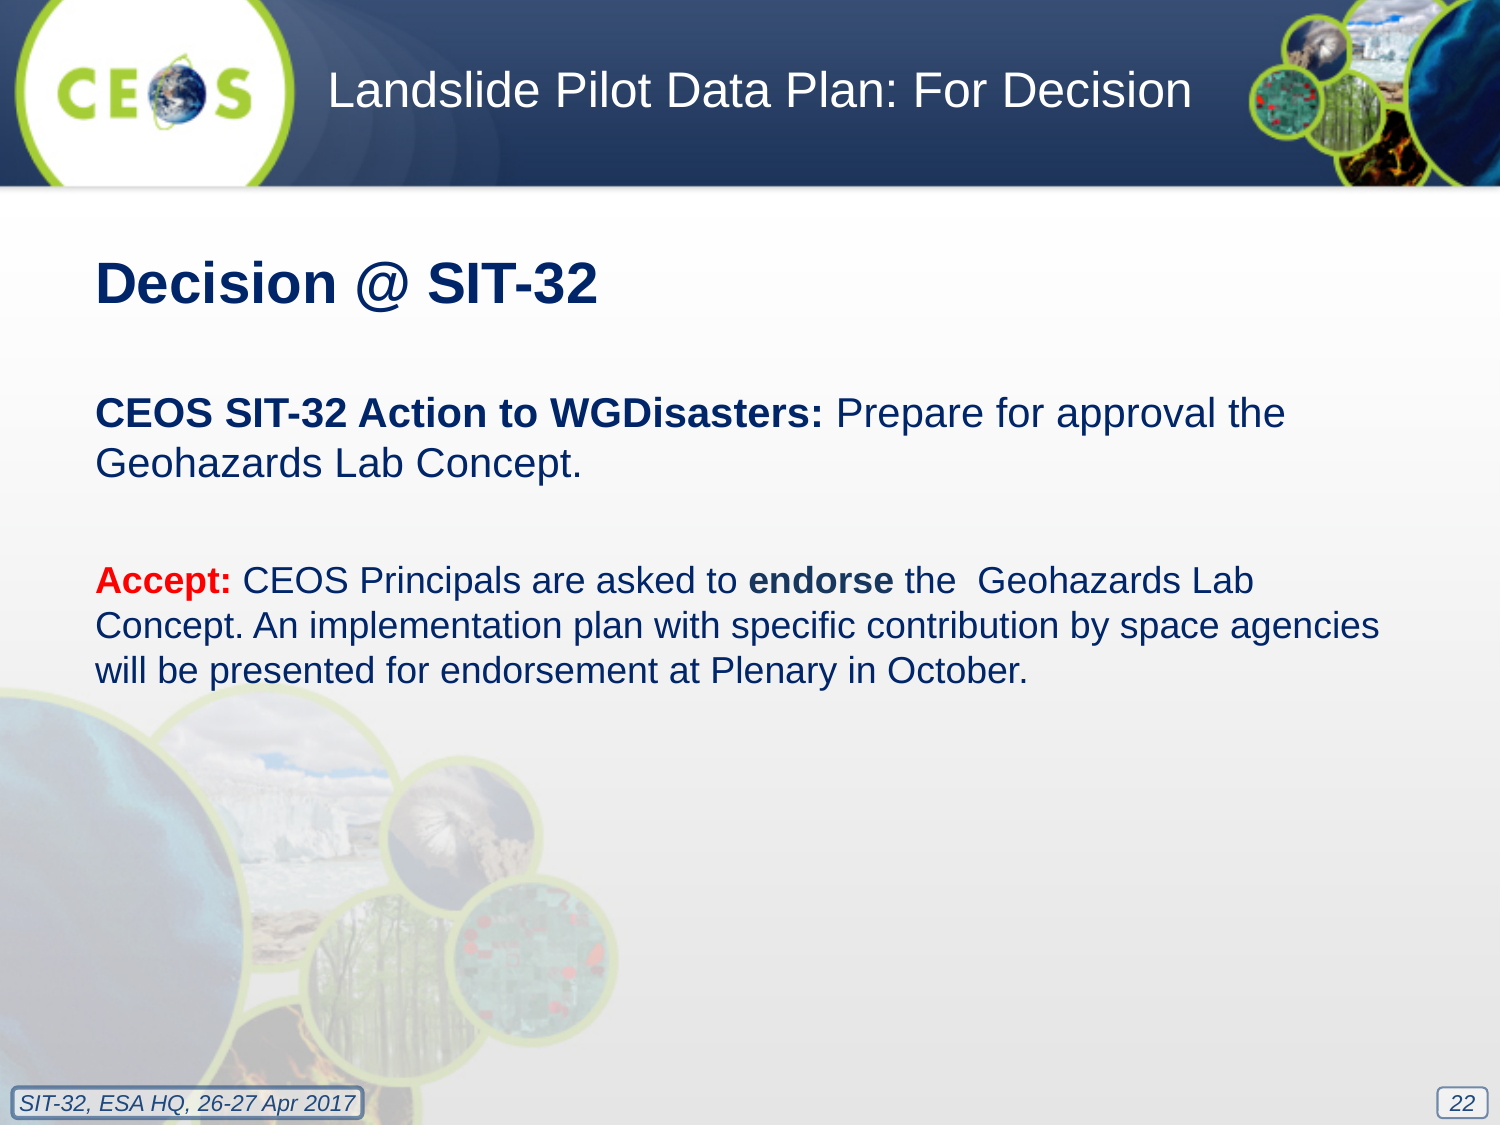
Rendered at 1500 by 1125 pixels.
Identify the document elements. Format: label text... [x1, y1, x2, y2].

slide_number 22 [1436, 1086, 1489, 1120]
list Landslide Pilot Data Plan: For Decision [312, 50, 1238, 138]
list Decision @ SIT-32 CEOS SIT-32 Action to WGDisasters: Prepare for approval the Geohazards Lab Concept. Accept: CEOS Principals are asked to endorse the Geohazards Lab Concept. An implementation plan with specific contribution by space agencies will be presented for endorsement at Plenary in October. [75, 237, 1413, 1013]
picture [0, 0, 1500, 1125]
